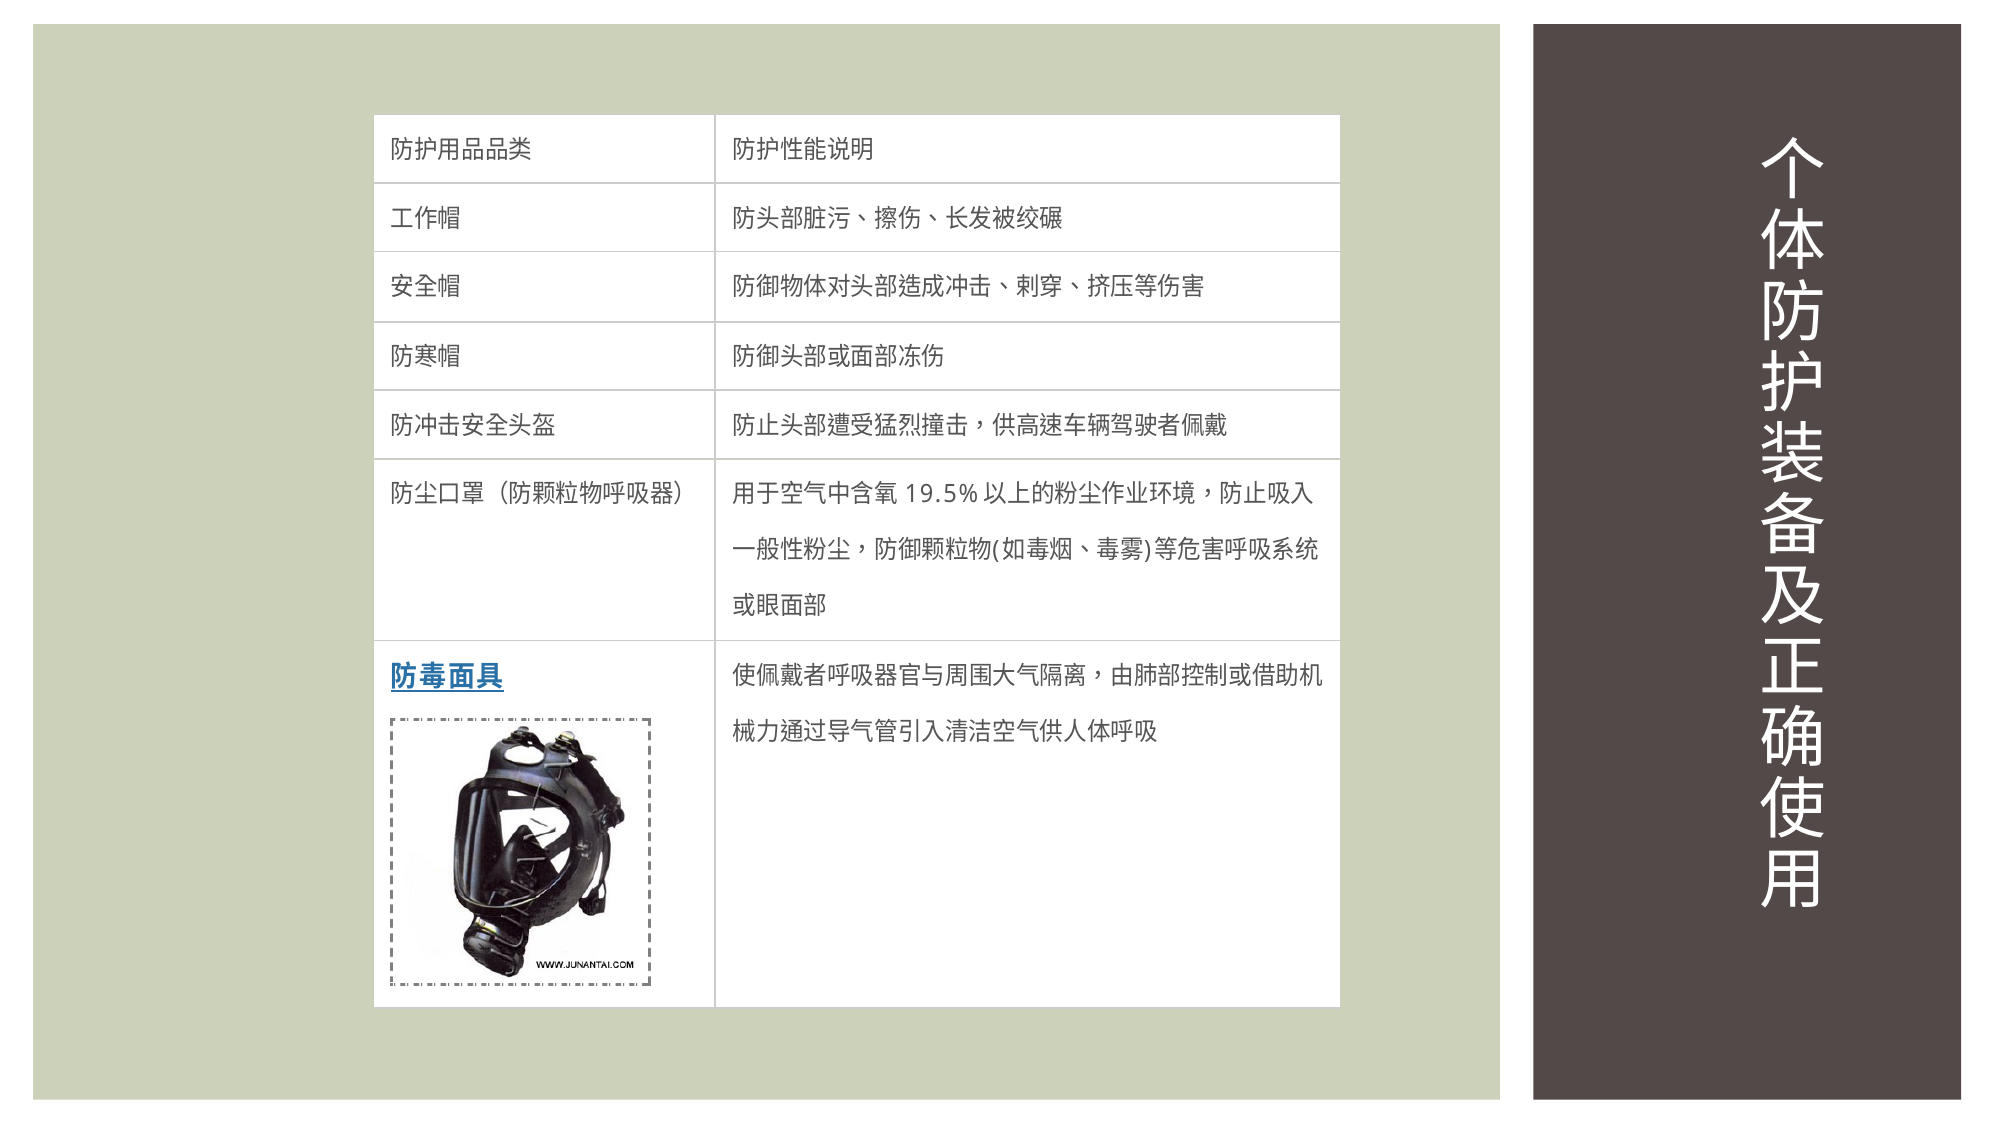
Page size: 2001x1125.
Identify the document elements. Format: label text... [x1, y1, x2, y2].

picture [373, 113, 1343, 1048]
title 个体防护装备及正确使用 [1566, 45, 1934, 1005]
